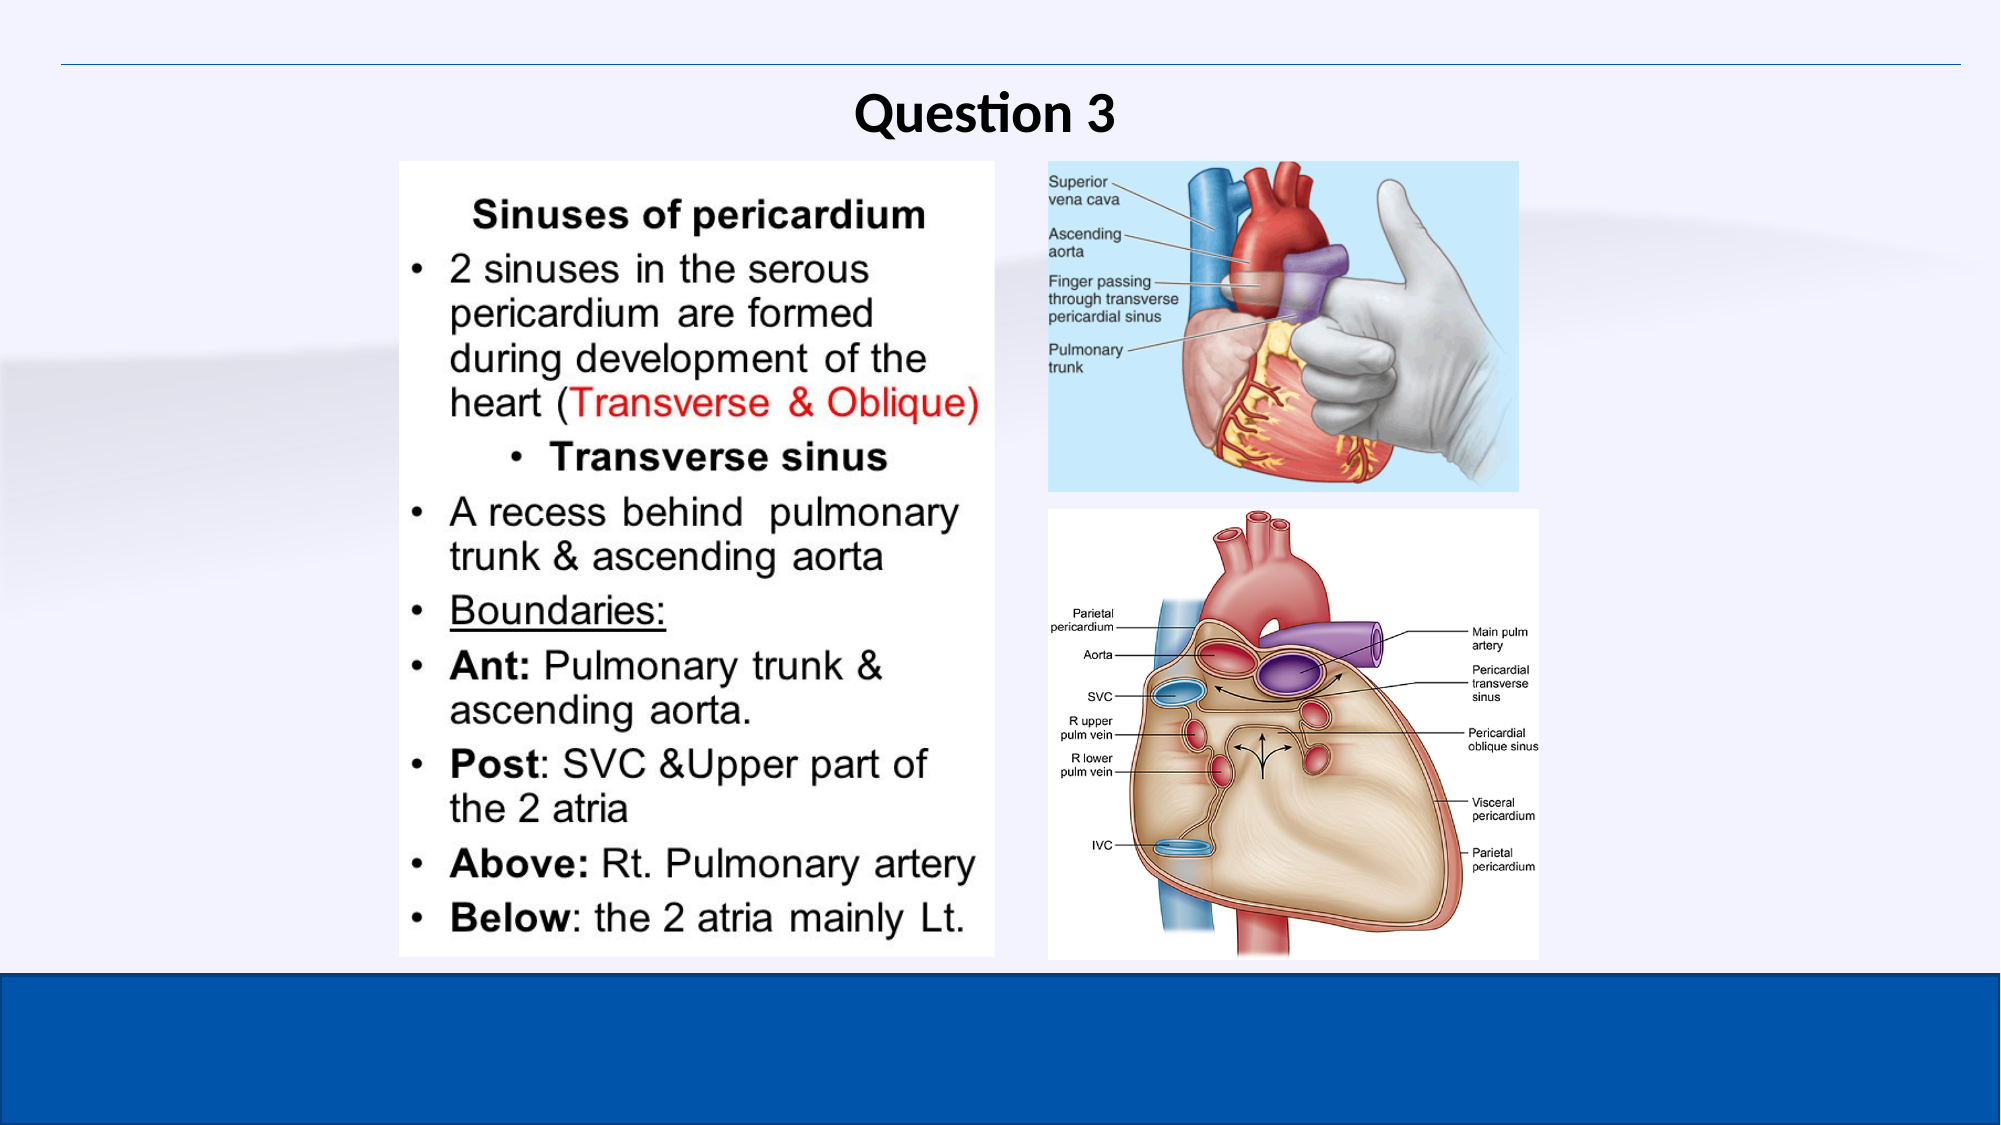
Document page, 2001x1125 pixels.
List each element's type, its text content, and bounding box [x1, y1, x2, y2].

picture [1048, 509, 1539, 960]
picture [398, 161, 995, 957]
picture [1048, 161, 1519, 492]
text_box Question 3 [839, 66, 1132, 152]
